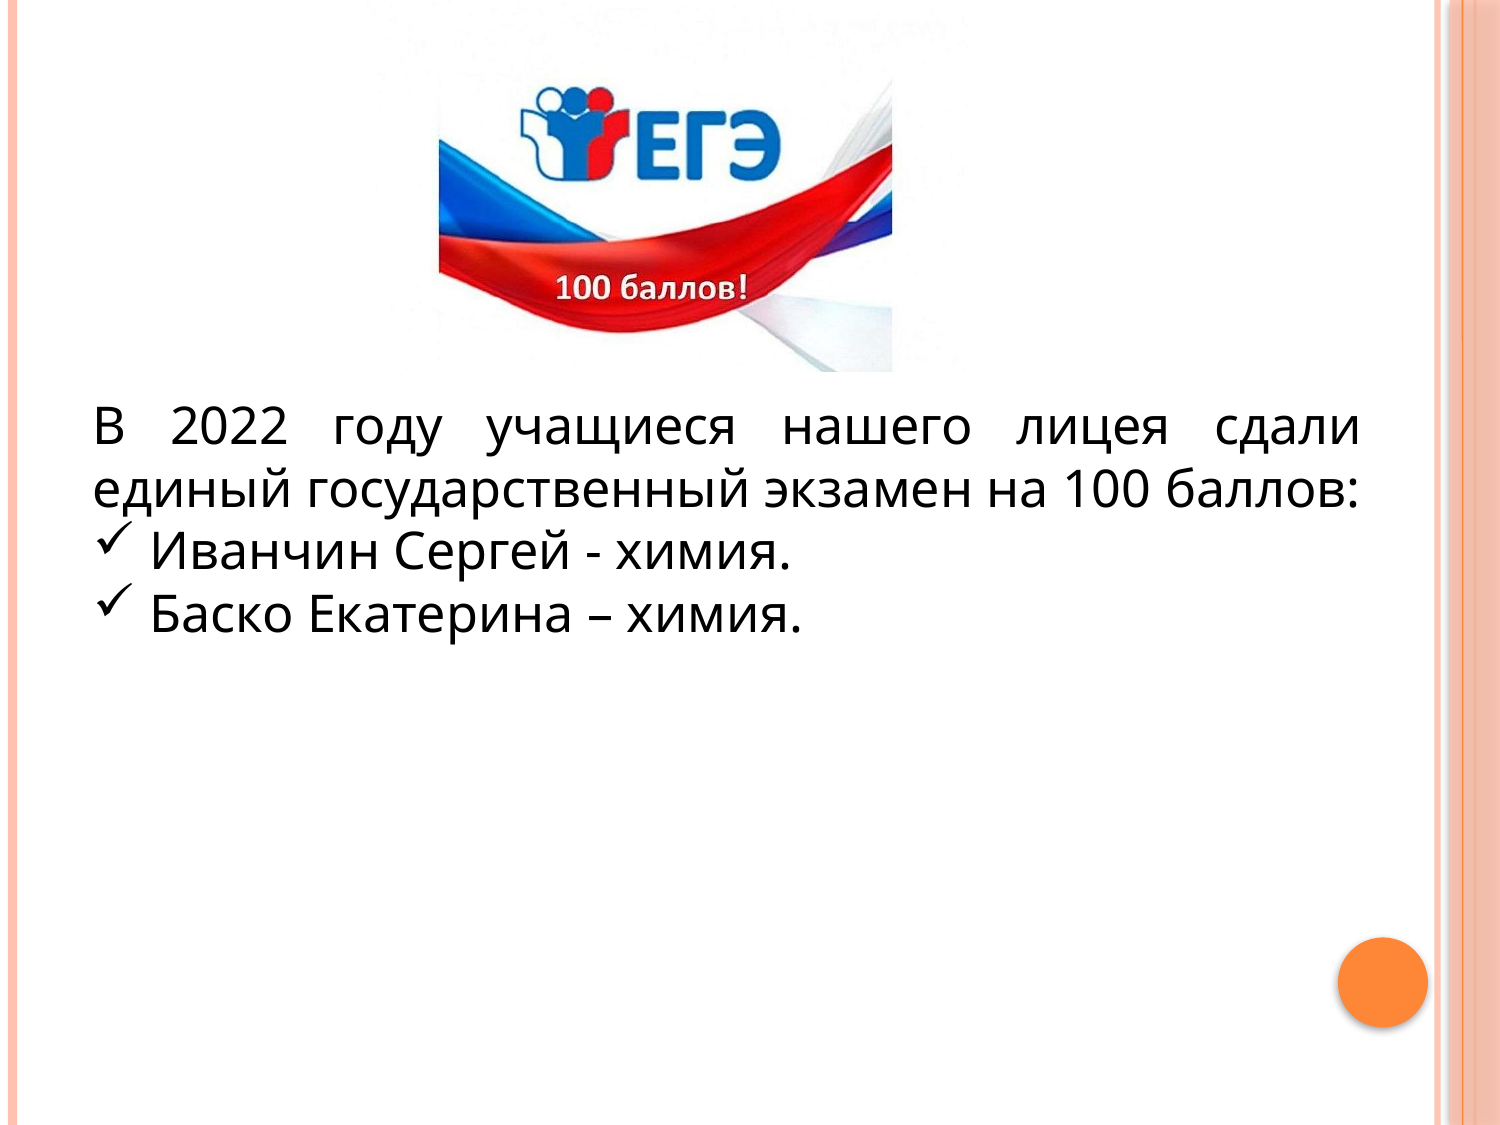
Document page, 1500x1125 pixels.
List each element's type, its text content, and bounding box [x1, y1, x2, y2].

text_box В 2022 году учащиеся нашего лицея сдали единый государственный экзамен на 100 баллов: Иванчин Сергей - химия. Баско Екатерина – химия. [78, 385, 1378, 650]
picture [365, 0, 969, 373]
